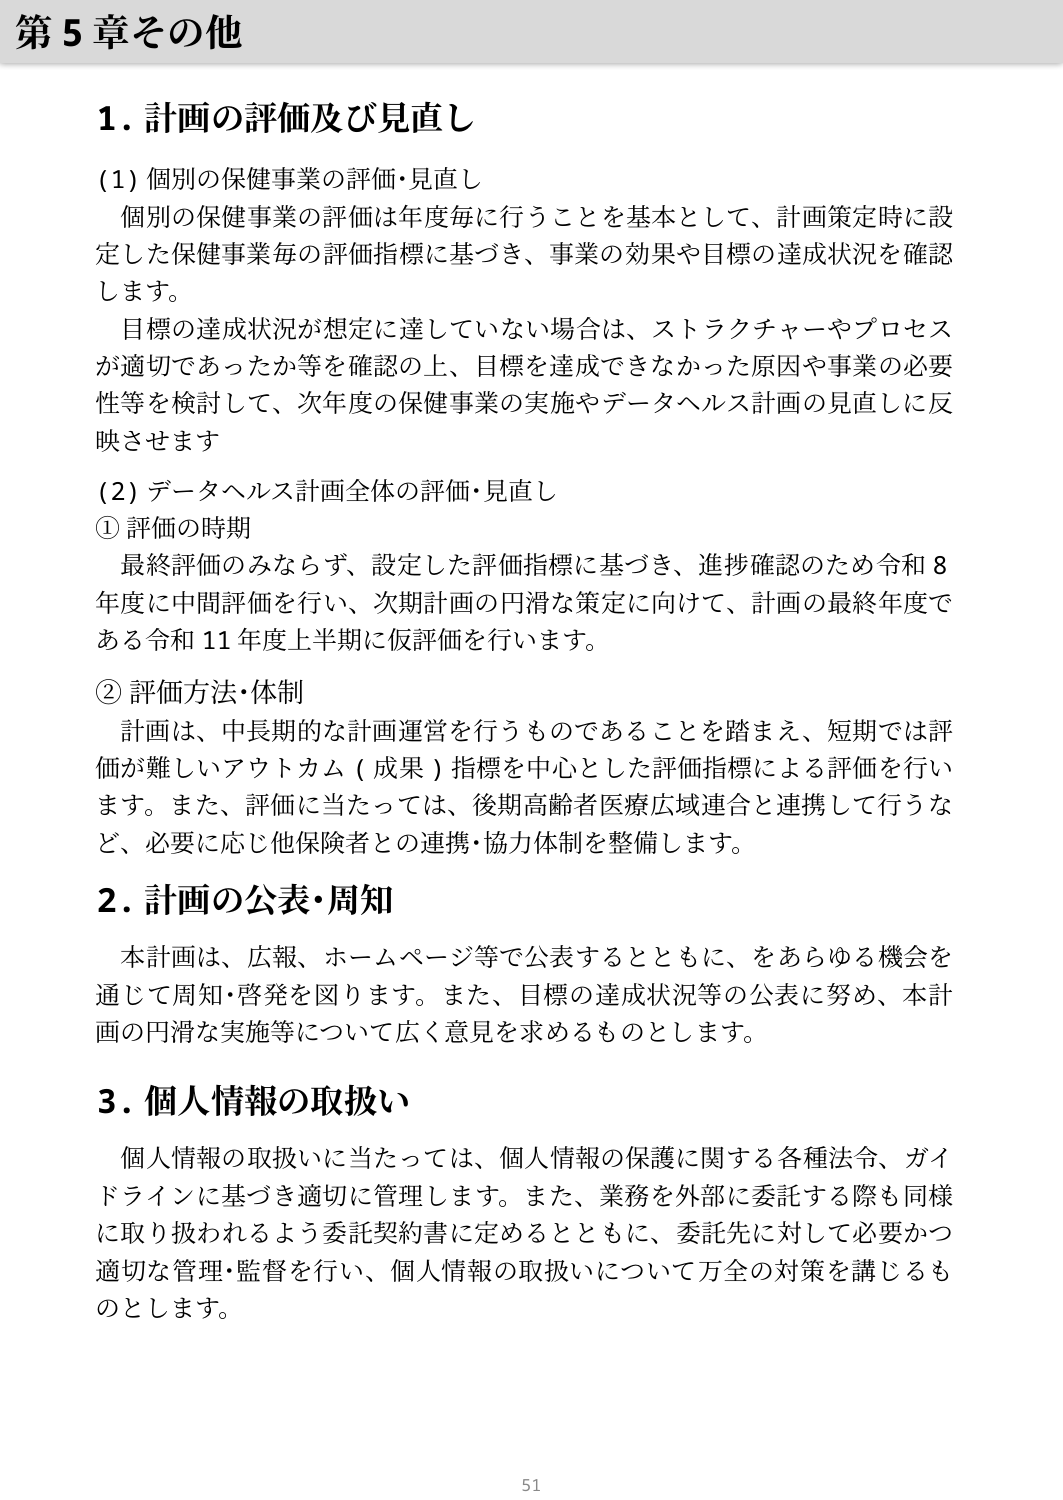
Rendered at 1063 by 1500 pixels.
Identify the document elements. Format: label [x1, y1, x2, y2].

text_box [95, 871, 1063, 1055]
text_box [95, 1072, 1063, 1338]
text_box [96, 90, 535, 145]
slide_number [407, 1446, 656, 1500]
text_box [0, 0, 1063, 64]
text_box [95, 148, 969, 865]
